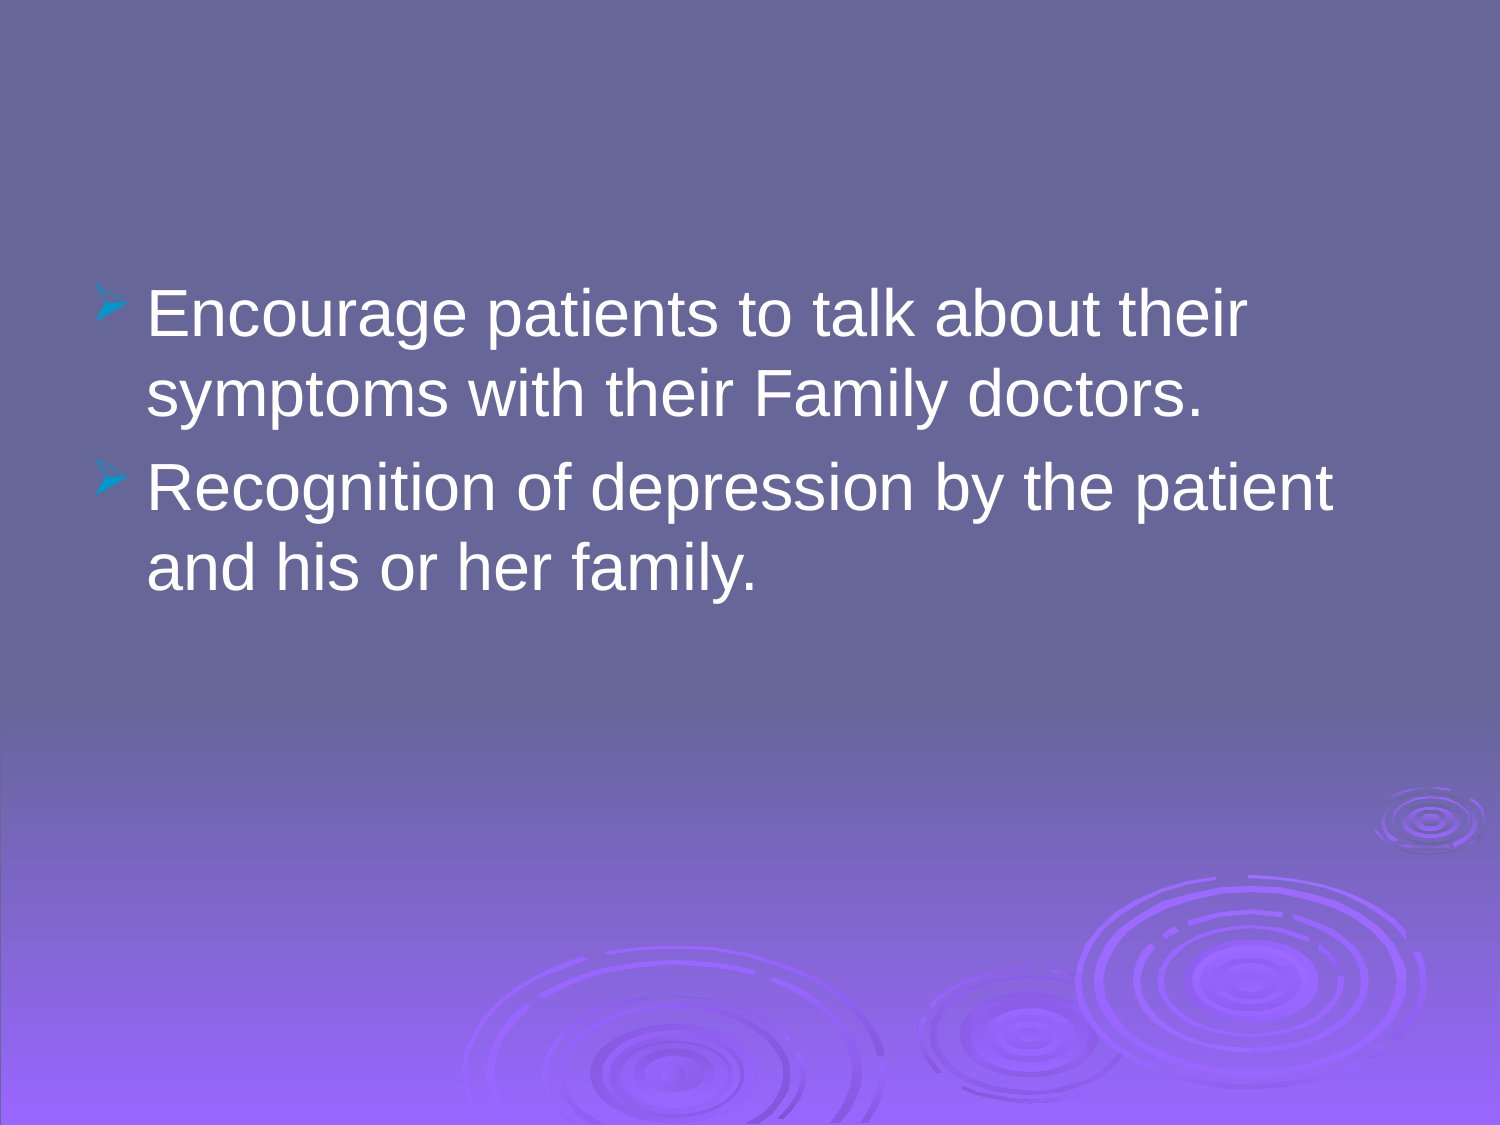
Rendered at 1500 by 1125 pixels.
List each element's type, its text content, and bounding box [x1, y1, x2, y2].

list Encourage patients to talk about their symptoms with their Family doctors. Recognition of depression by the patient and his or her family. [74, 262, 1426, 1006]
